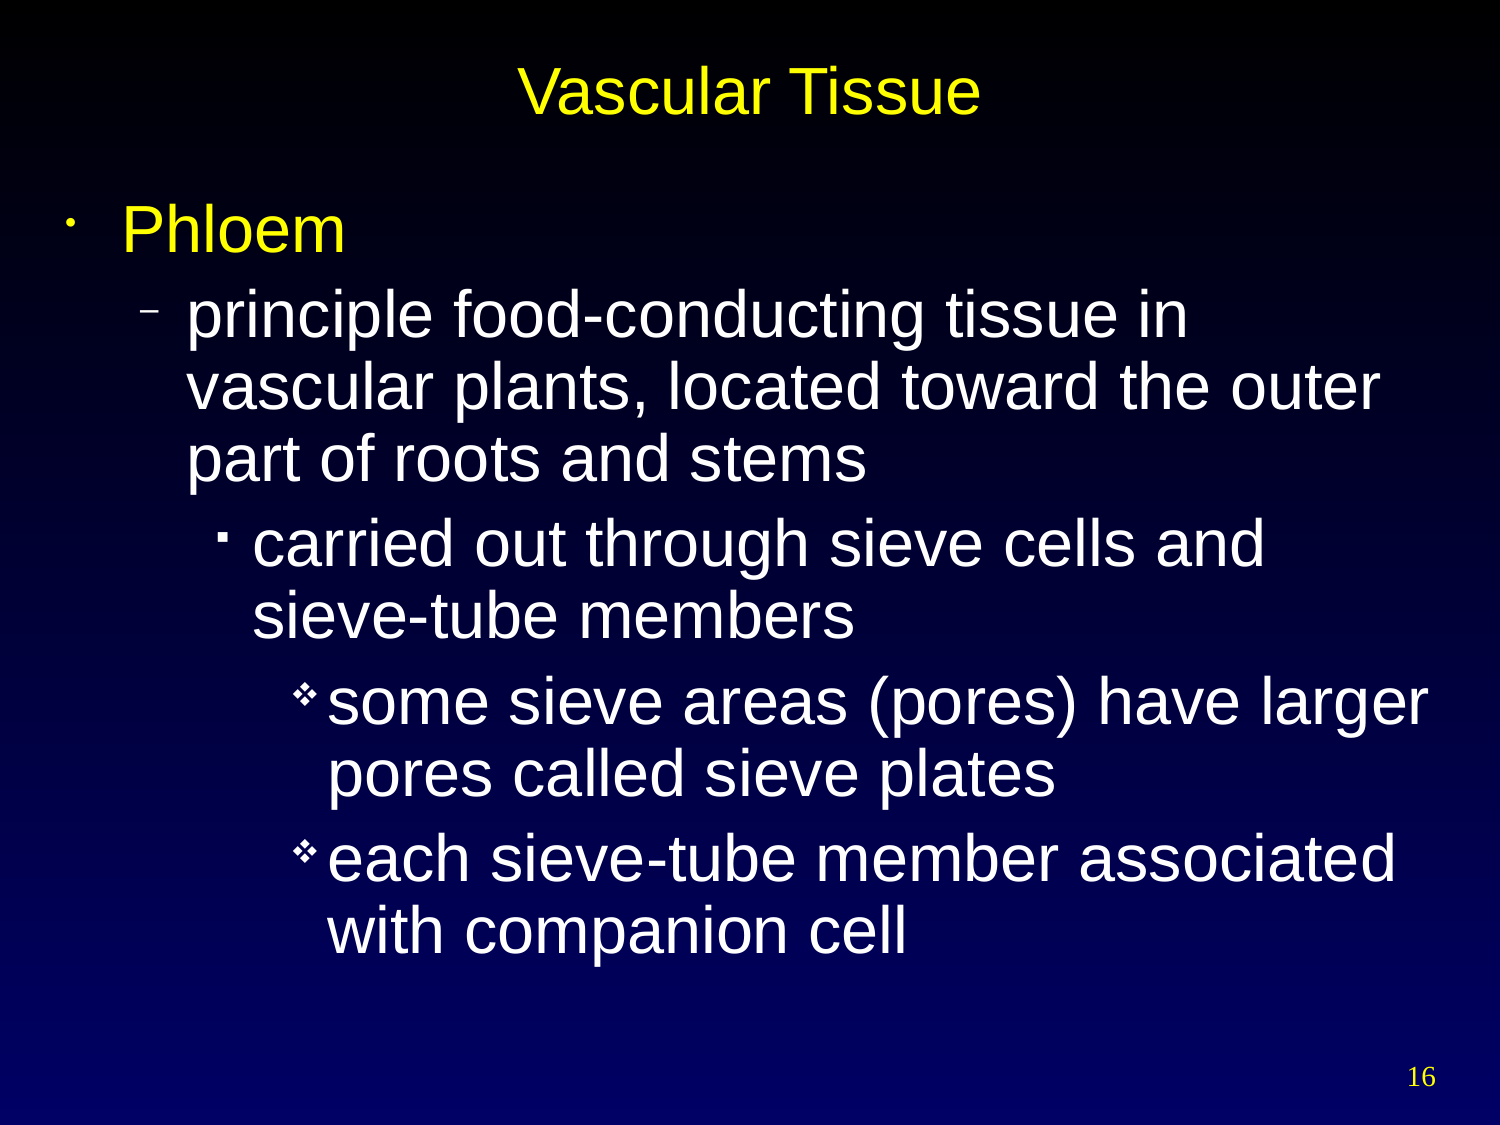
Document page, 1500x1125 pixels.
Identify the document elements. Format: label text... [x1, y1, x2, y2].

list Phloem principle food-conducting tissue in vascular plants, located toward the outer part of roots and stems carried out through sieve cells and sieve-tube members some sieve areas (pores) have larger pores called sieve plates each sieve-tube member associated with companion cell [50, 187, 1463, 1038]
title Vascular Tissue [37, 37, 1463, 138]
